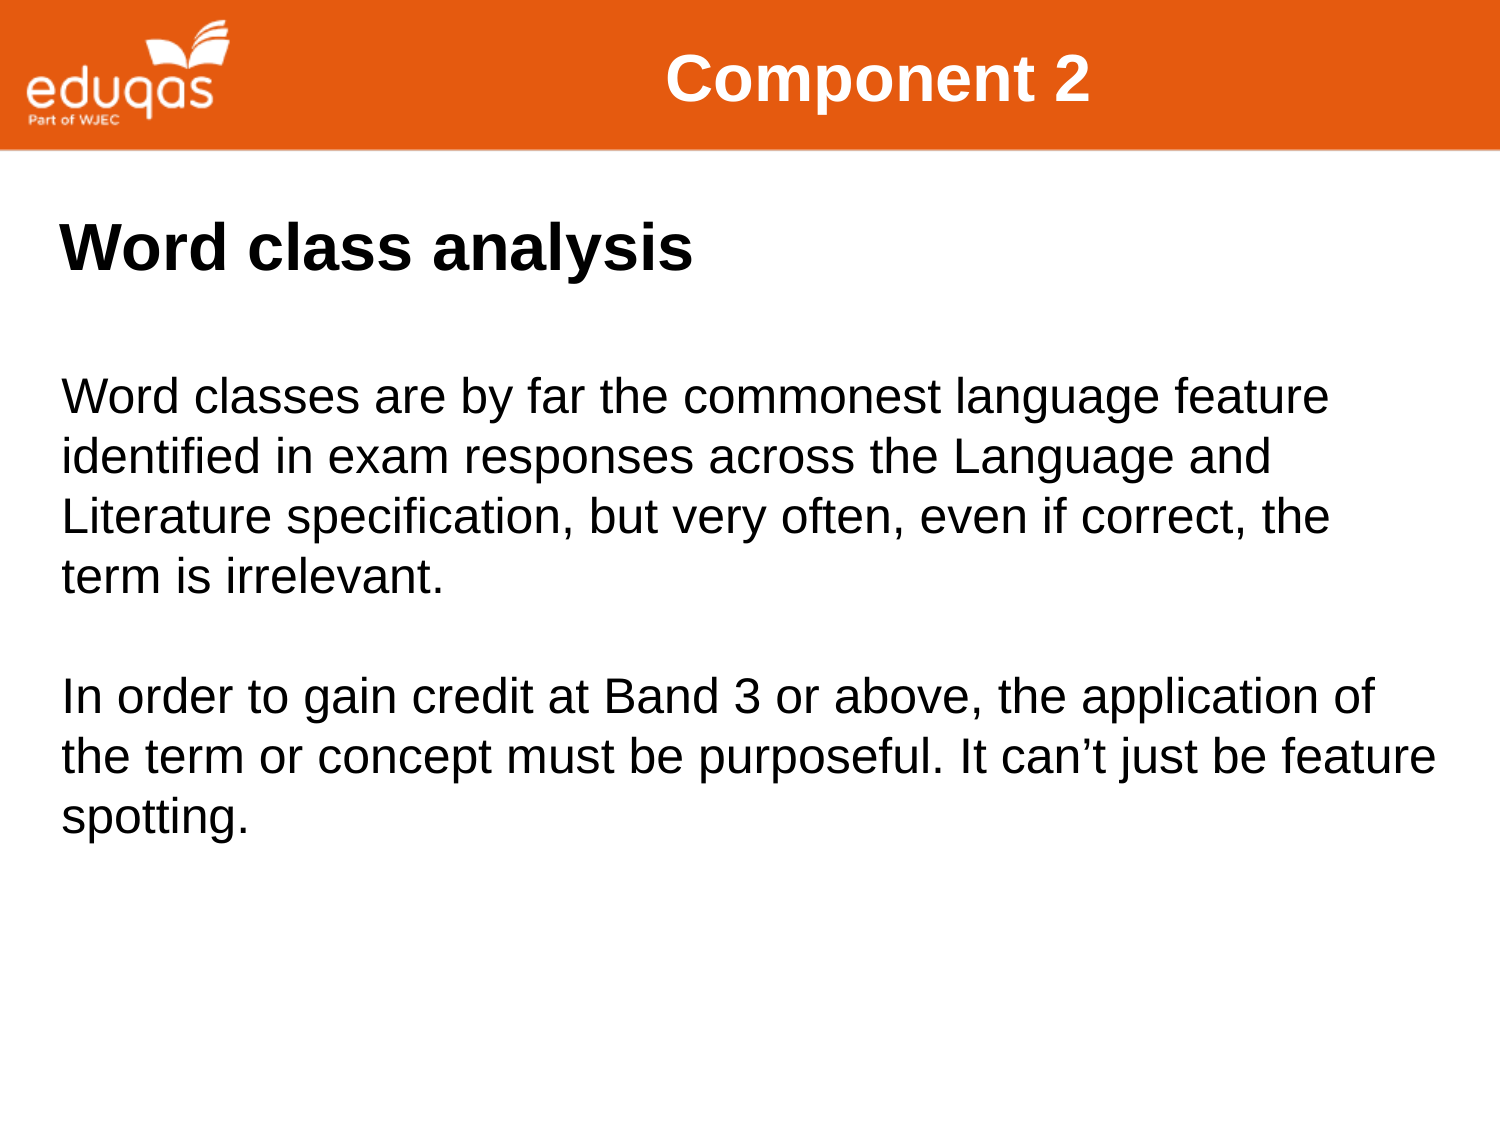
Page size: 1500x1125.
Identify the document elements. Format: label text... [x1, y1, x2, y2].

title Component 2 [257, 0, 1500, 149]
text_box Word classes are by far the commonest language feature identified in exam responses across the Language and Literature specification, but very often, even if correct, the term is irrelevant. In order to gain credit at Band 3 or above, the application of the term or concept must be purposeful. It can’t just be feature spotting. [46, 311, 1456, 941]
list Word class analysis [44, 195, 1454, 315]
picture [0, 0, 1500, 215]
